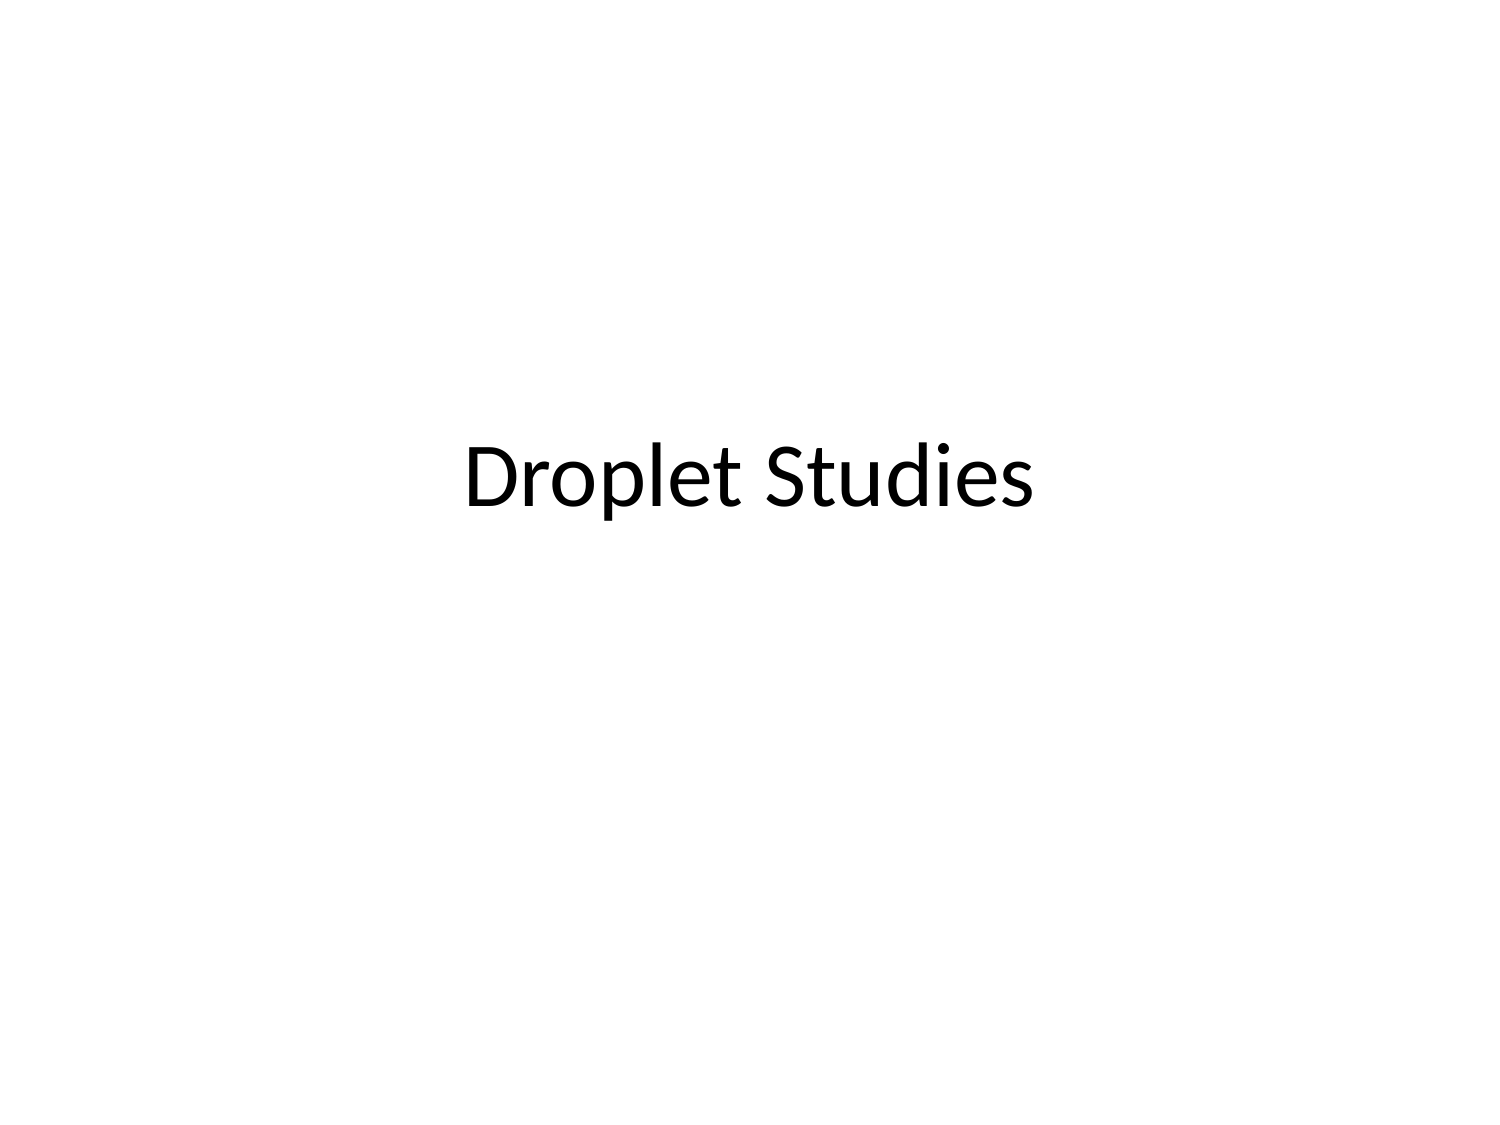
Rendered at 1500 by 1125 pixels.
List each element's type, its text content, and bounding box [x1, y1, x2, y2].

title Droplet Studies [112, 349, 1388, 591]
